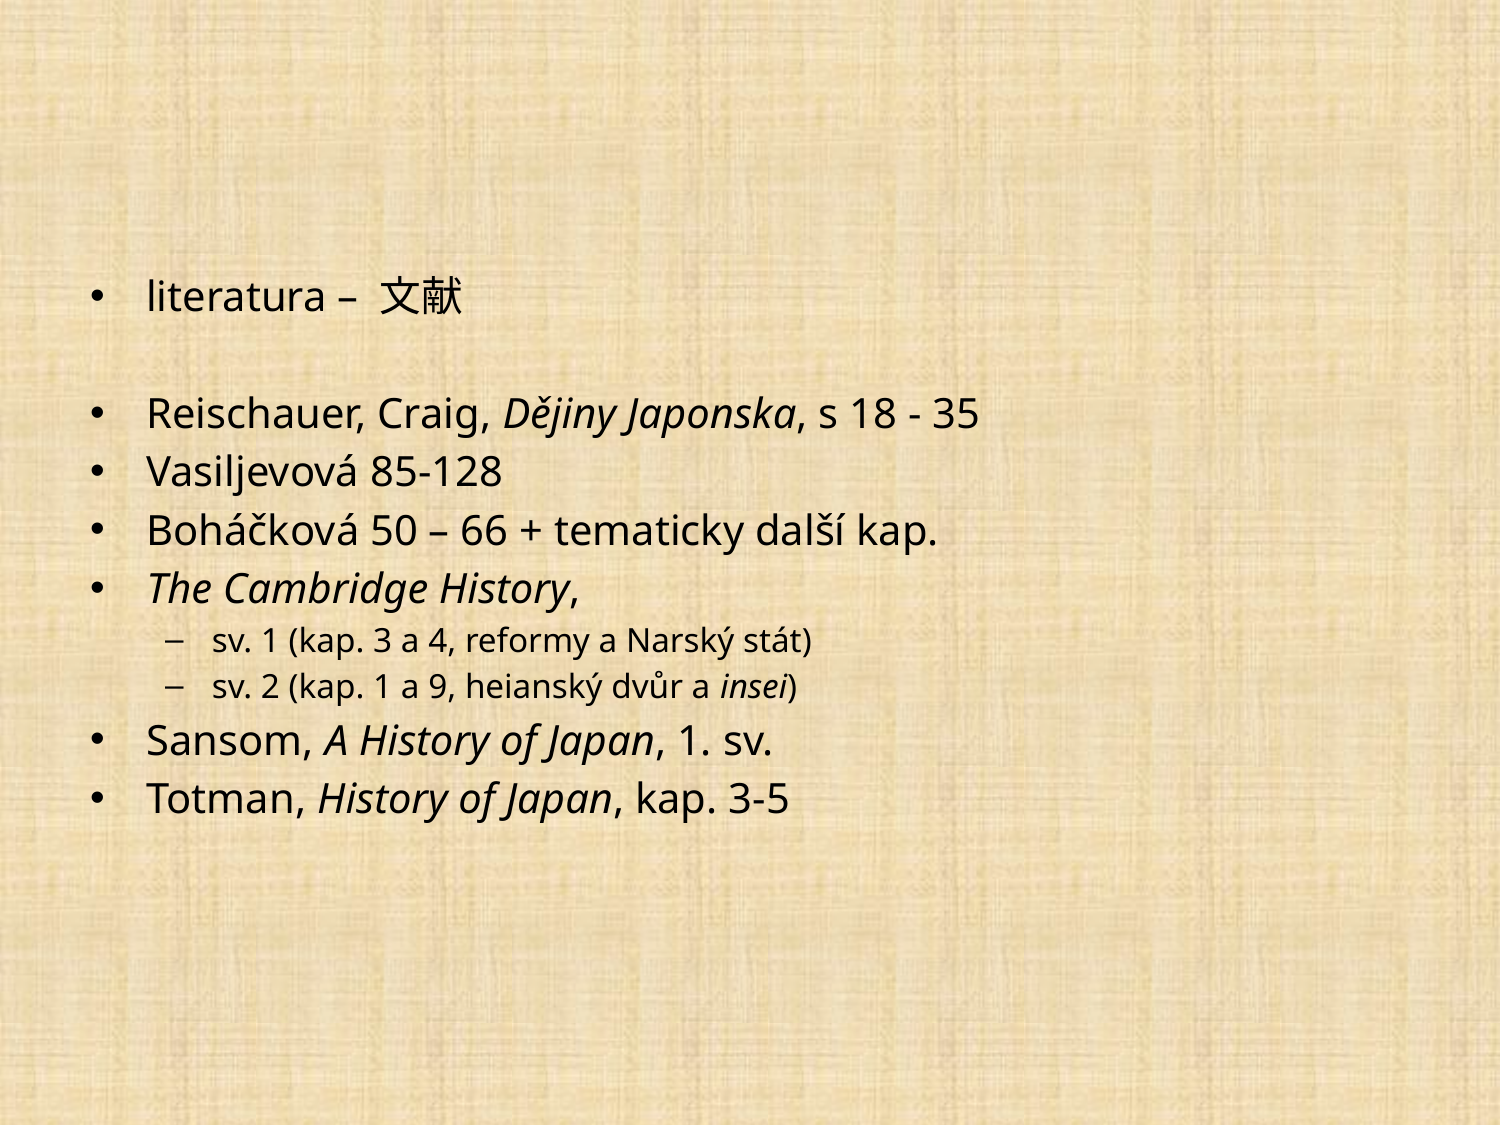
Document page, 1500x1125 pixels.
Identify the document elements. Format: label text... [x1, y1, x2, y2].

list literatura – 文献 Reischauer, Craig, Dějiny Japonska, s 18 - 35 Vasiljevová 85-128 Boháčková 50 – 66 + tematicky další kap. The Cambridge History, sv. 1 (kap. 3 a 4, reformy a Narský stát) sv. 2 (kap. 1 a 9, heianský dvůr a insei) Sansom, A History of Japan, 1. sv. Totman, History of Japan, kap. 3-5 [75, 262, 1425, 1005]
